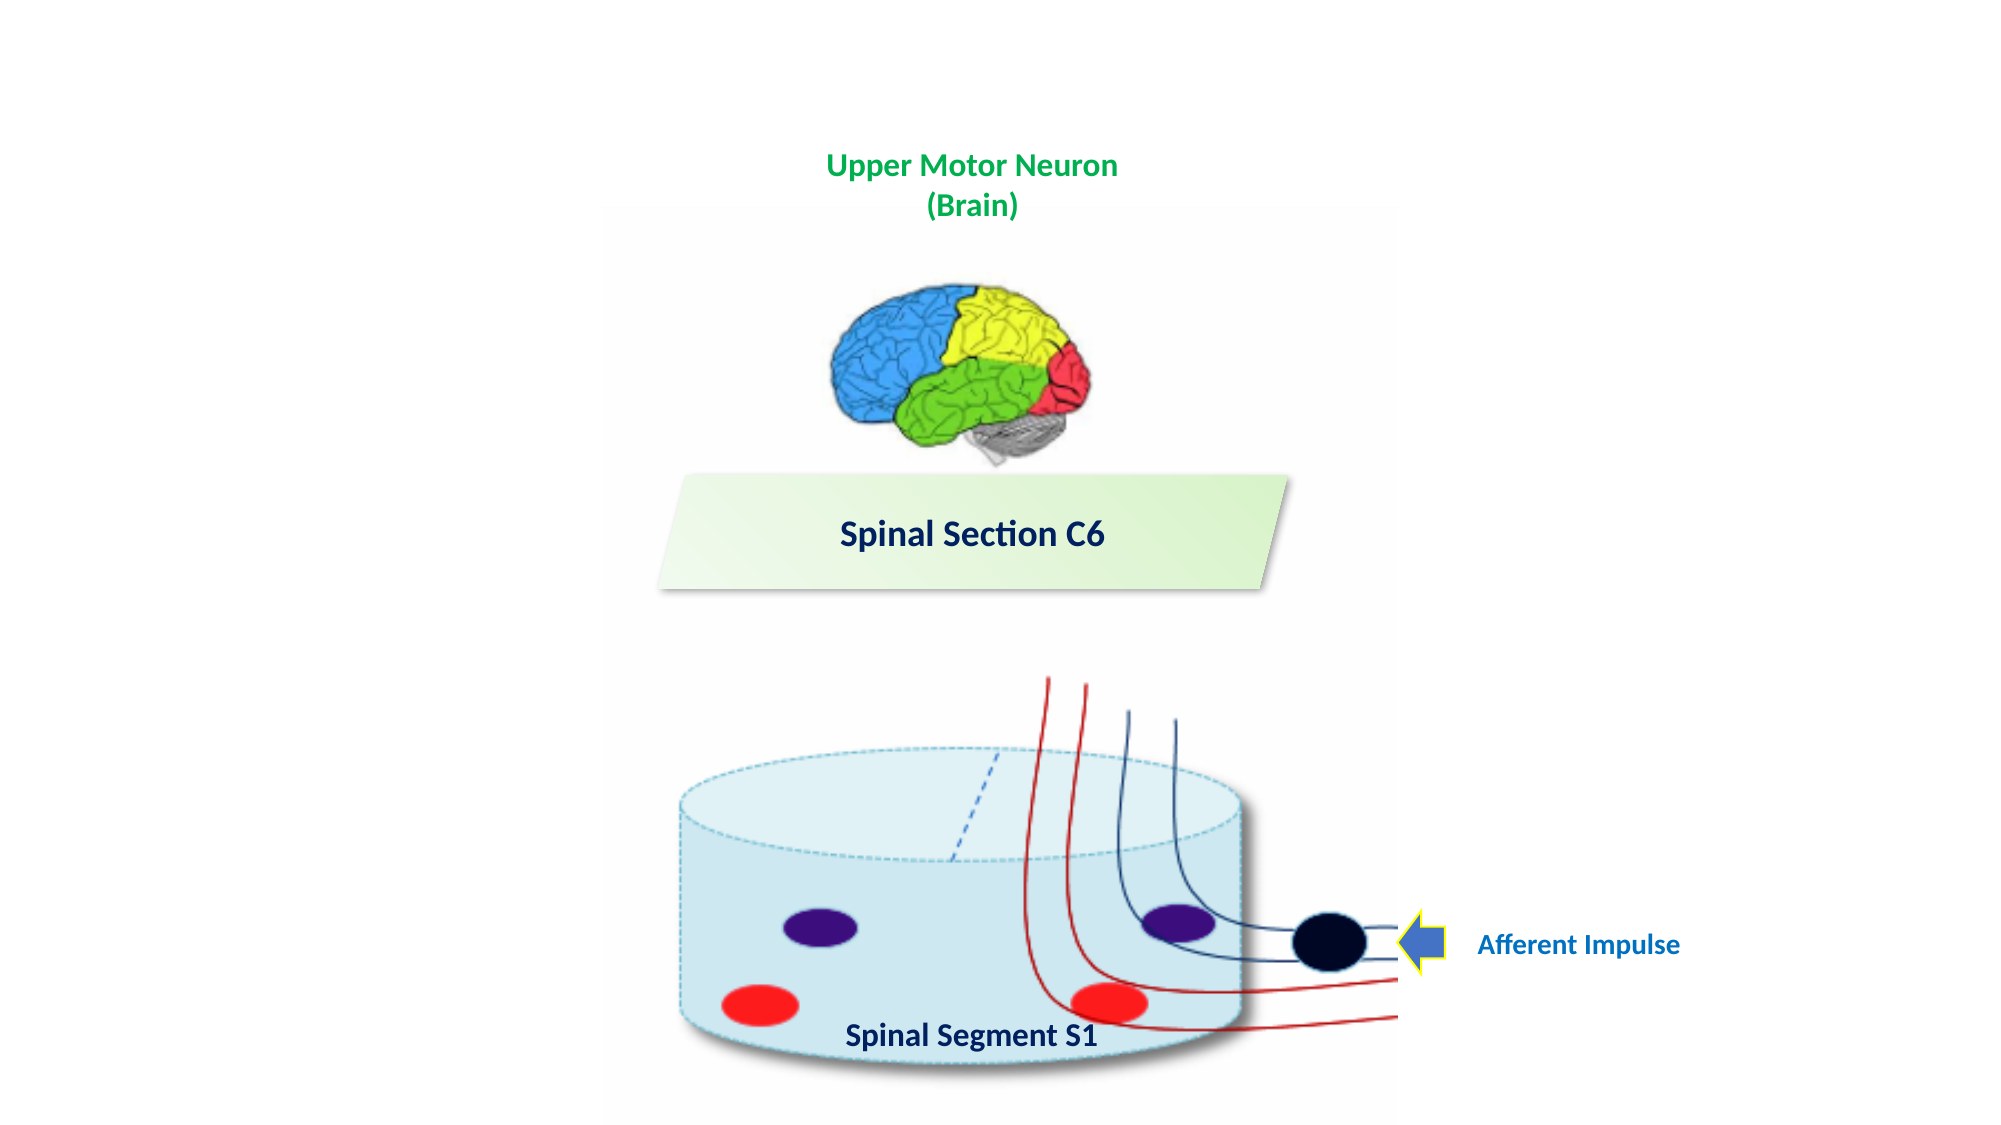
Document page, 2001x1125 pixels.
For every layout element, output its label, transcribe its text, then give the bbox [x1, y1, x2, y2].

text_box [1398, 907, 1446, 978]
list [602, 206, 1398, 1125]
text_box Upper Motor Neuron (Brain) [799, 125, 1146, 206]
text_box Afferent Impulse [1457, 882, 1701, 1003]
